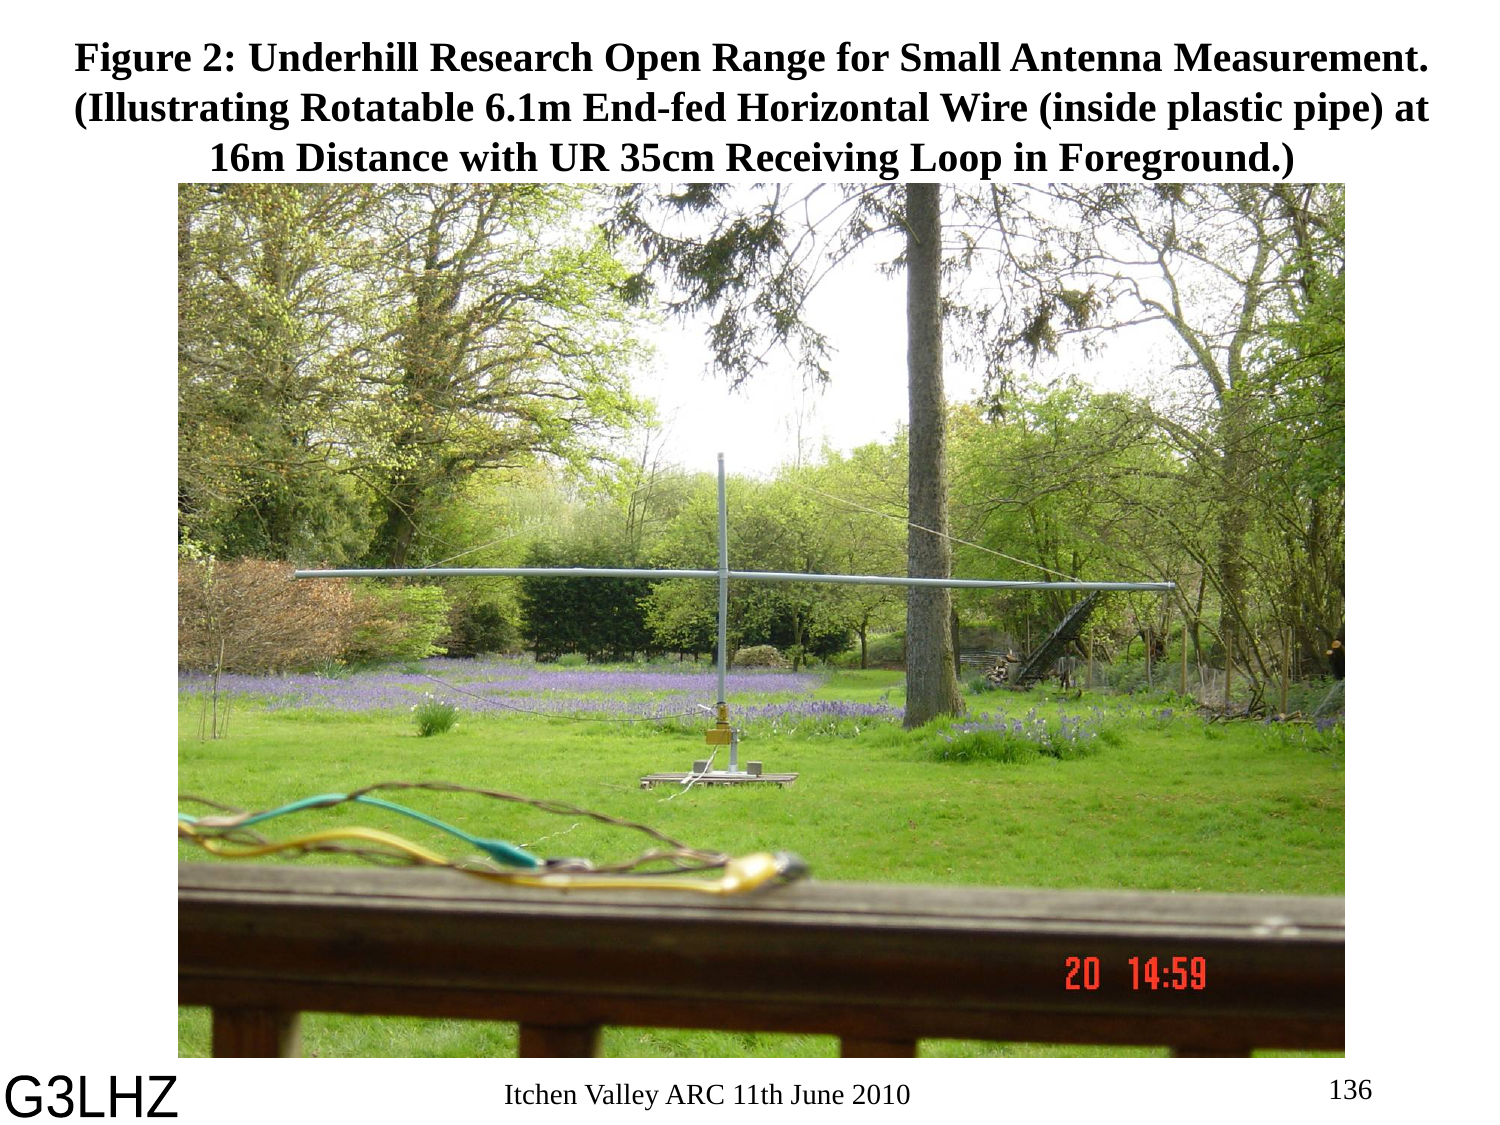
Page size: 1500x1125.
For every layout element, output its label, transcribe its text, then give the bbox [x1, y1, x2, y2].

title Figure 2: Underhill Research Open Range for Small Antenna Measurement. (Illustrating Rotatable 6.1m End-fed Horizontal Wire (inside plastic pipe) at 16m Distance with UR 35cm Receiving Loop in Foreground.) [32, 0, 1472, 210]
picture [178, 183, 1345, 1059]
footer Itchen Valley ARC 11th June 2010 [396, 1067, 1019, 1125]
slide_number 136 [1074, 1062, 1388, 1101]
